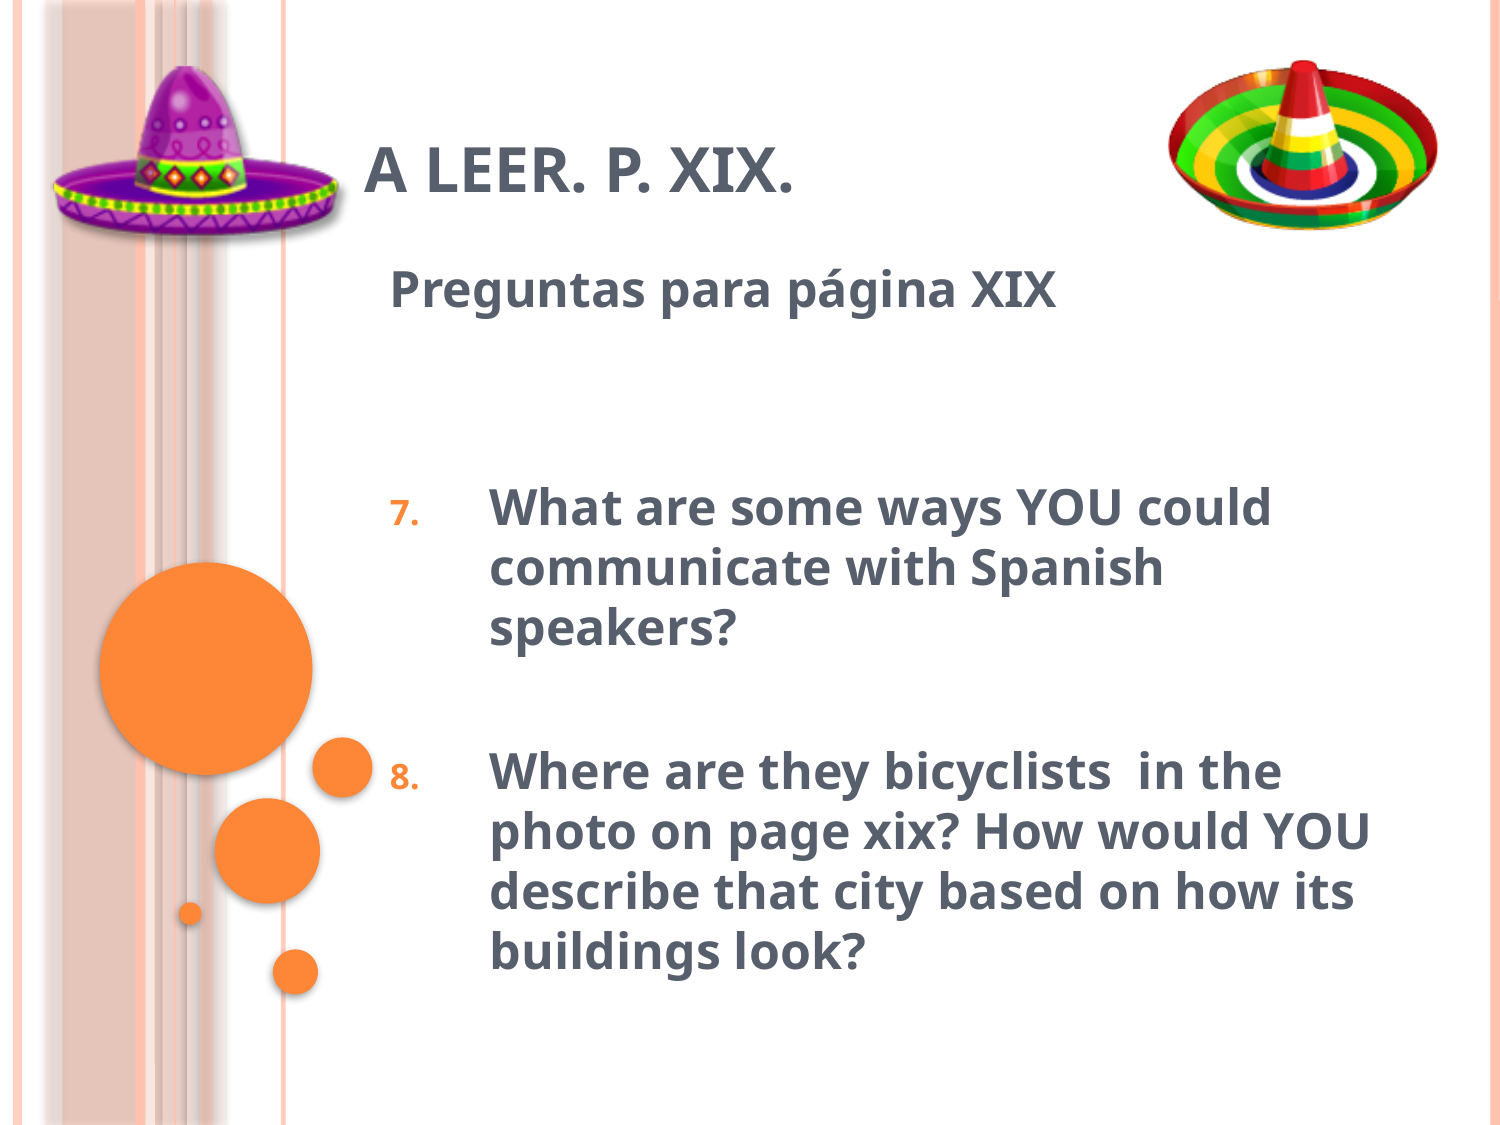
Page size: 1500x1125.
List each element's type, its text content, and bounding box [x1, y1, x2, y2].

title A Leer. p. xix. [354, 62, 1156, 213]
subtitle Preguntas para página XIX What are some ways YOU could communicate with Spanish speakers? Where are they bicyclists in the photo on page xix? How would YOU describe that city based on how its buildings look? [375, 249, 1400, 1025]
picture [1161, 0, 1445, 282]
picture [49, 61, 351, 257]
